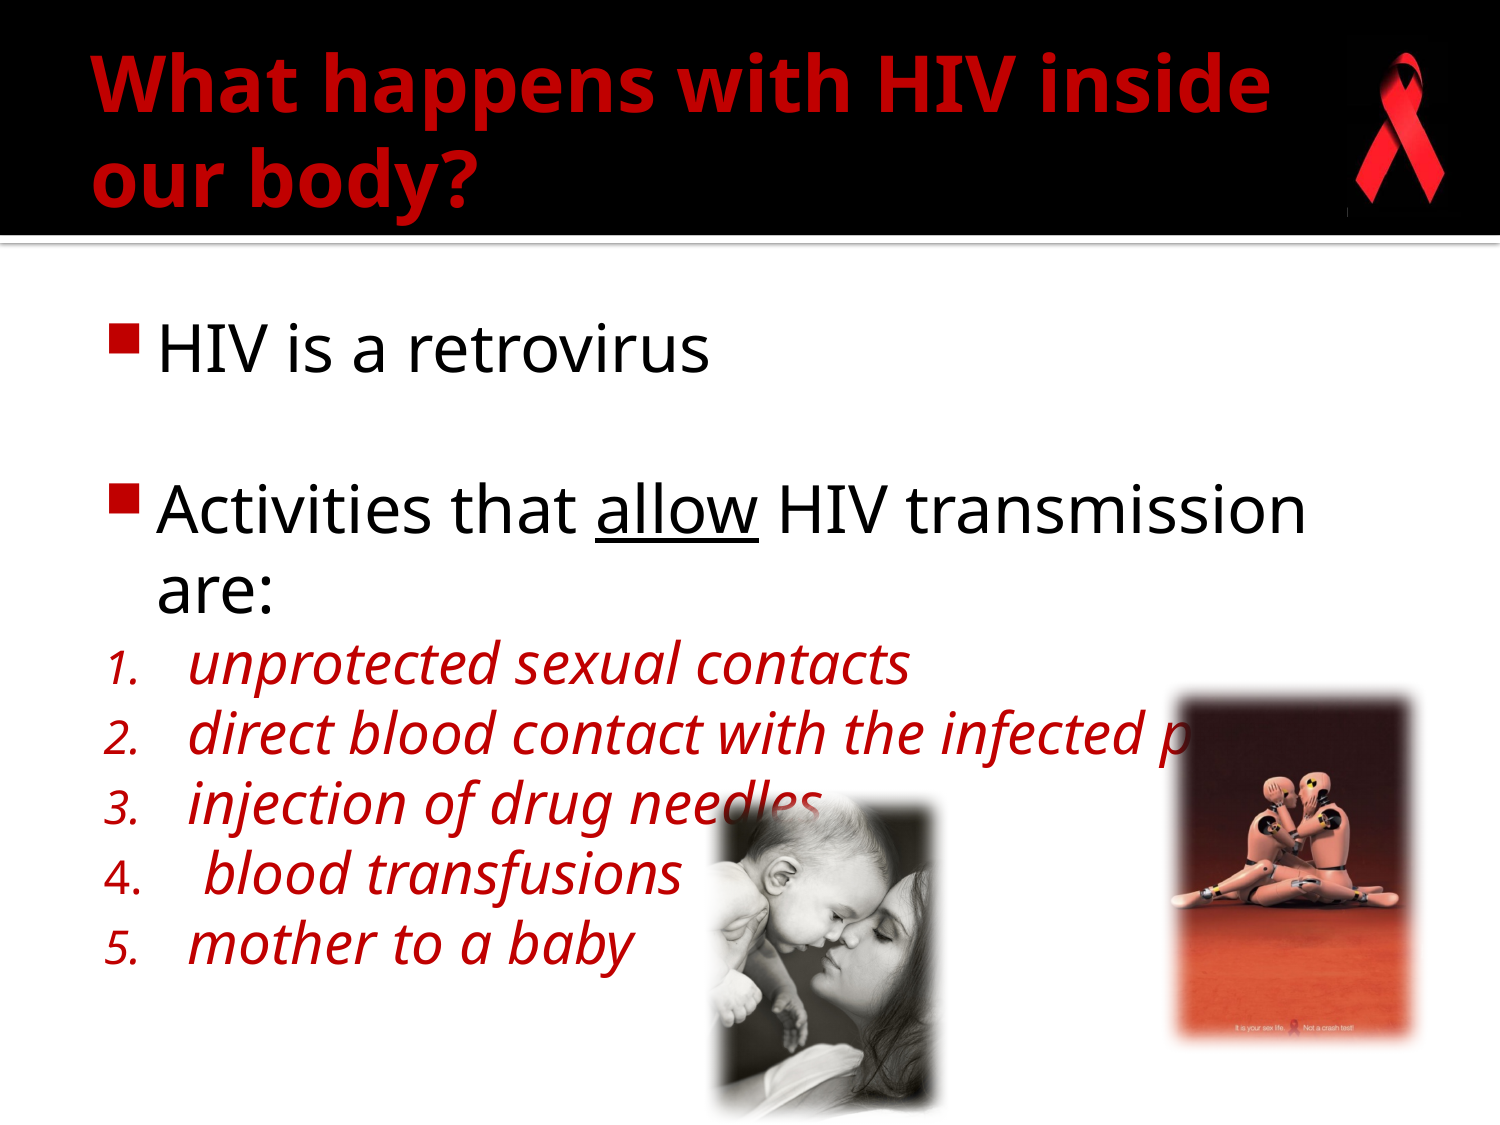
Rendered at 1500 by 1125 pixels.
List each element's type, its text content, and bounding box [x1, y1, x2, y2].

picture [703, 789, 950, 1125]
picture [1160, 679, 1428, 1055]
list HIV is a retrovirus Activities that allow HIV transmission are: unprotected sexual contacts direct blood contact with the infected person injection of drug needles blood transfusions mother to a baby [75, 291, 1425, 1050]
title What happens with HIV inside our body? [75, 25, 1425, 231]
picture [1347, 35, 1461, 217]
